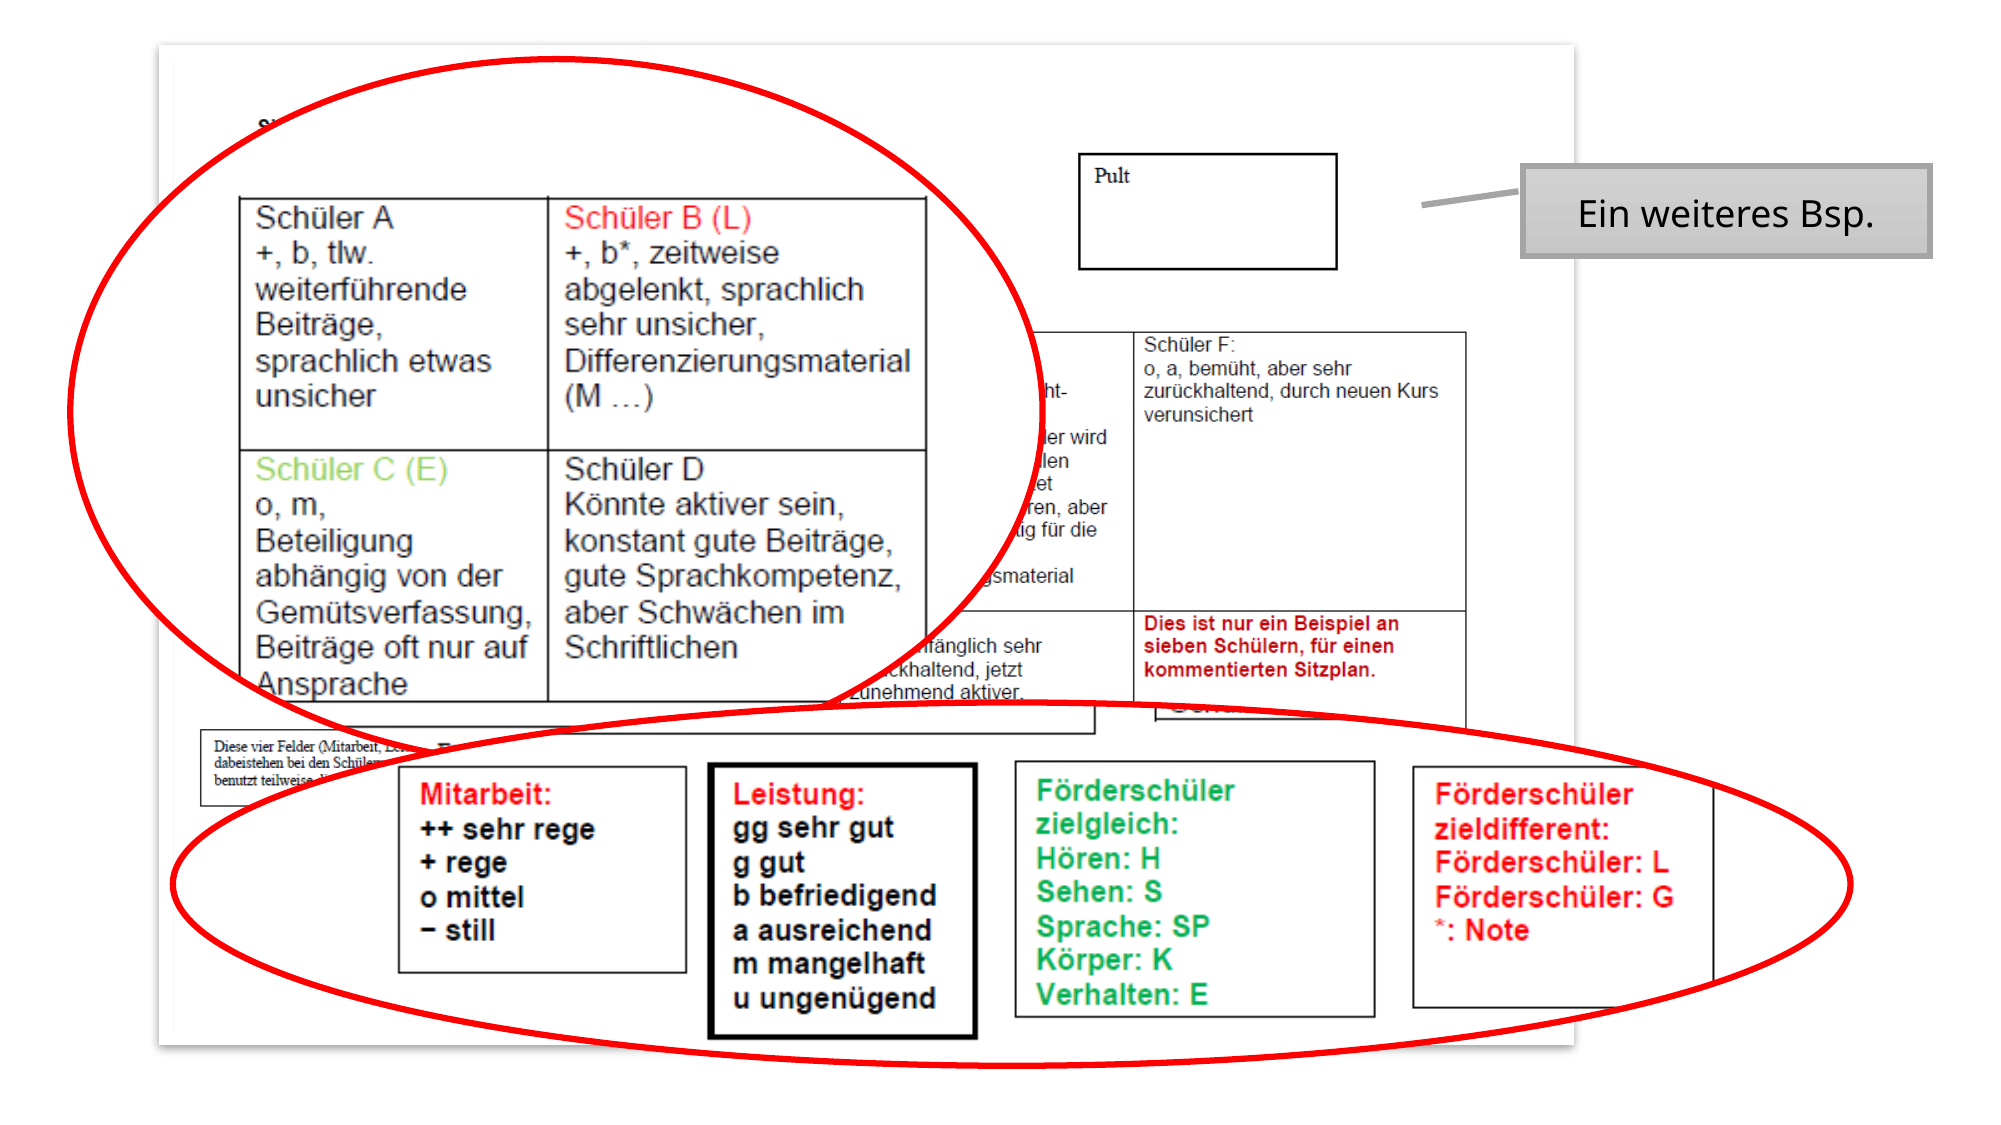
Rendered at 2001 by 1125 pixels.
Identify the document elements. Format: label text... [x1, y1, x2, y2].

text_box Ein weiteres Bsp. [1559, 166, 1930, 257]
picture [70, 59, 1851, 1066]
